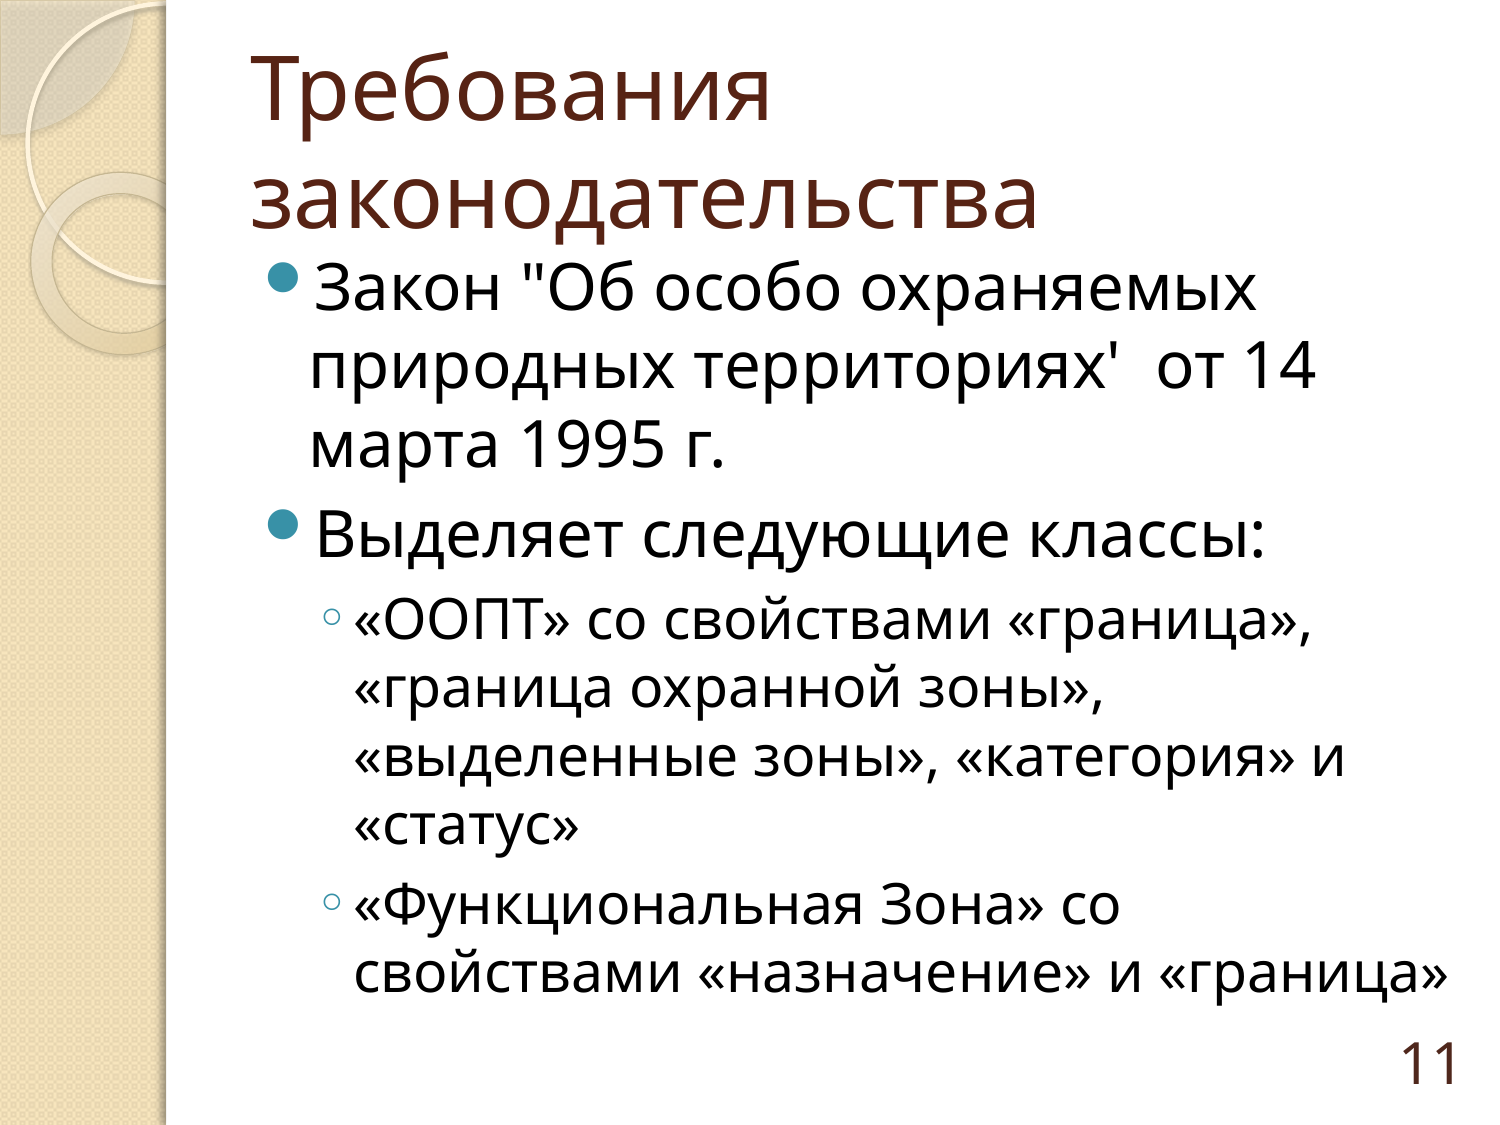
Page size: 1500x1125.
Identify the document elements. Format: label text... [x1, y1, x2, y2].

title Требования законодательства [235, 45, 1466, 233]
slide_number 11 [1376, 1034, 1488, 1113]
list Закон "Об особо охраняемых природных территориях' от 14 марта 1995 г. Выделяет следующие классы: «ООПТ» со свойствами «граница», «граница охранной зоны», «выделенные зоны», «категория» и «статус» «Функциональная Зона» со свойствами «назначение» и «граница» [235, 237, 1466, 1025]
